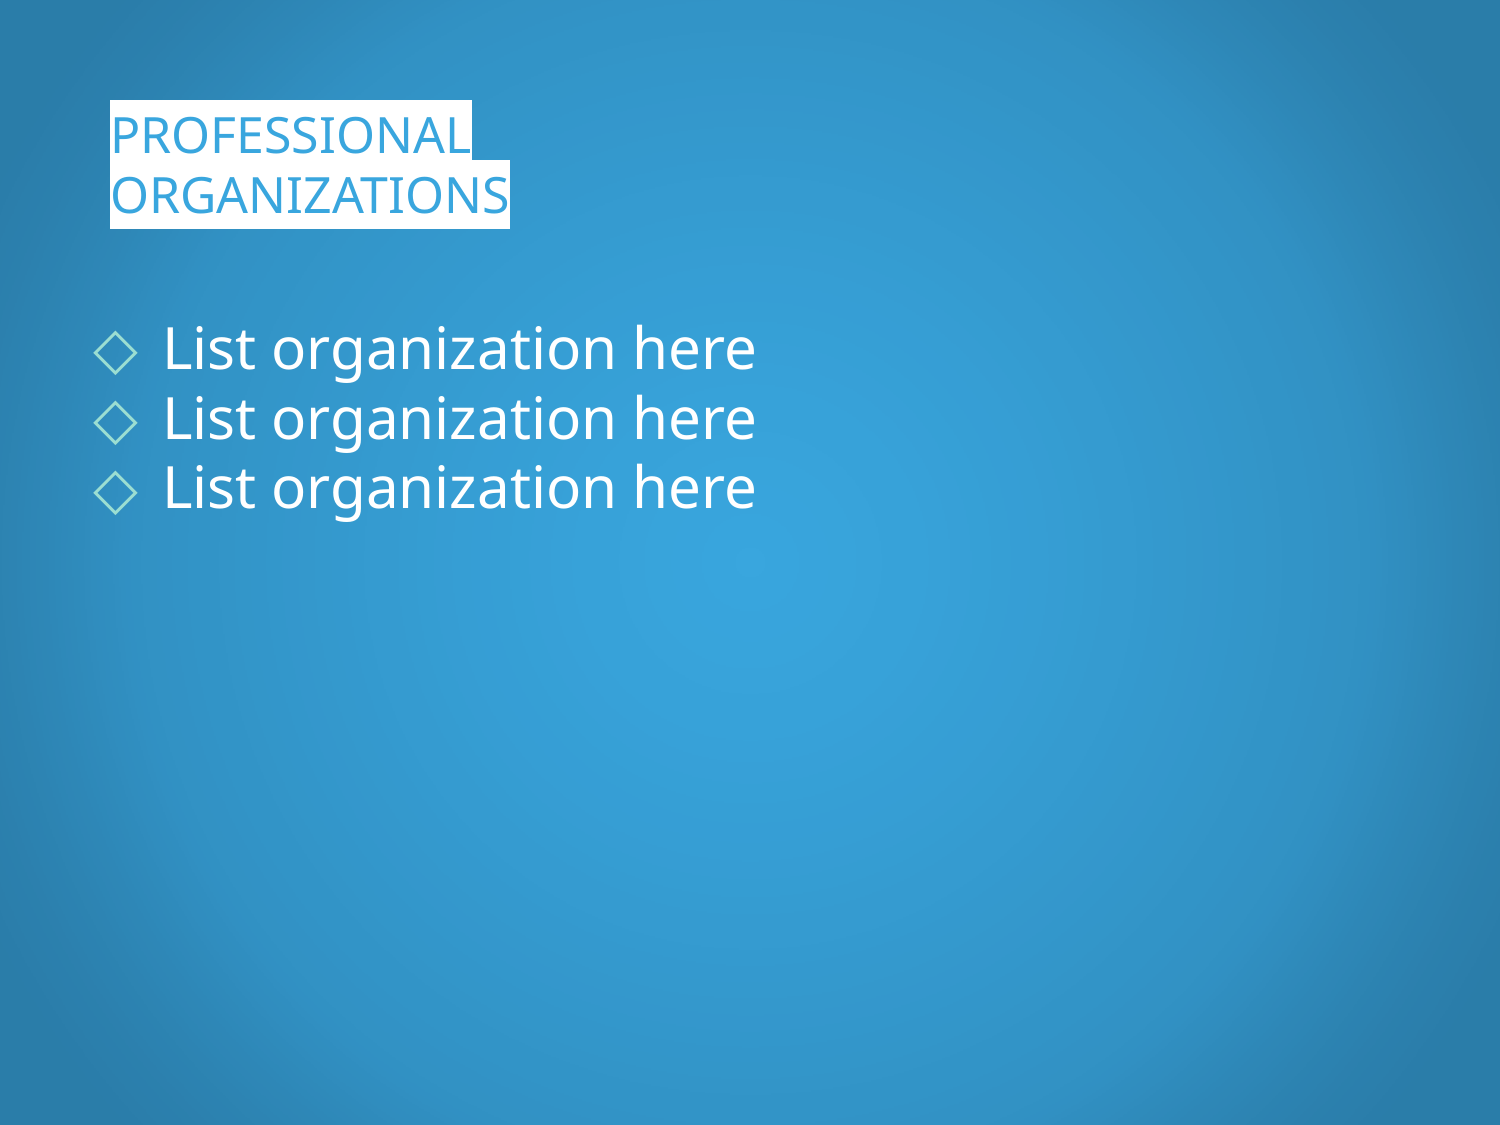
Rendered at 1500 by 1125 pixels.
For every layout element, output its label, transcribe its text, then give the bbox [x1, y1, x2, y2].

picture [0, 0, 1500, 1125]
text_box List organization here List organization here List organization here [72, 295, 1477, 1111]
title PROFESSIONAL ORGANIZATIONS [95, 88, 770, 243]
